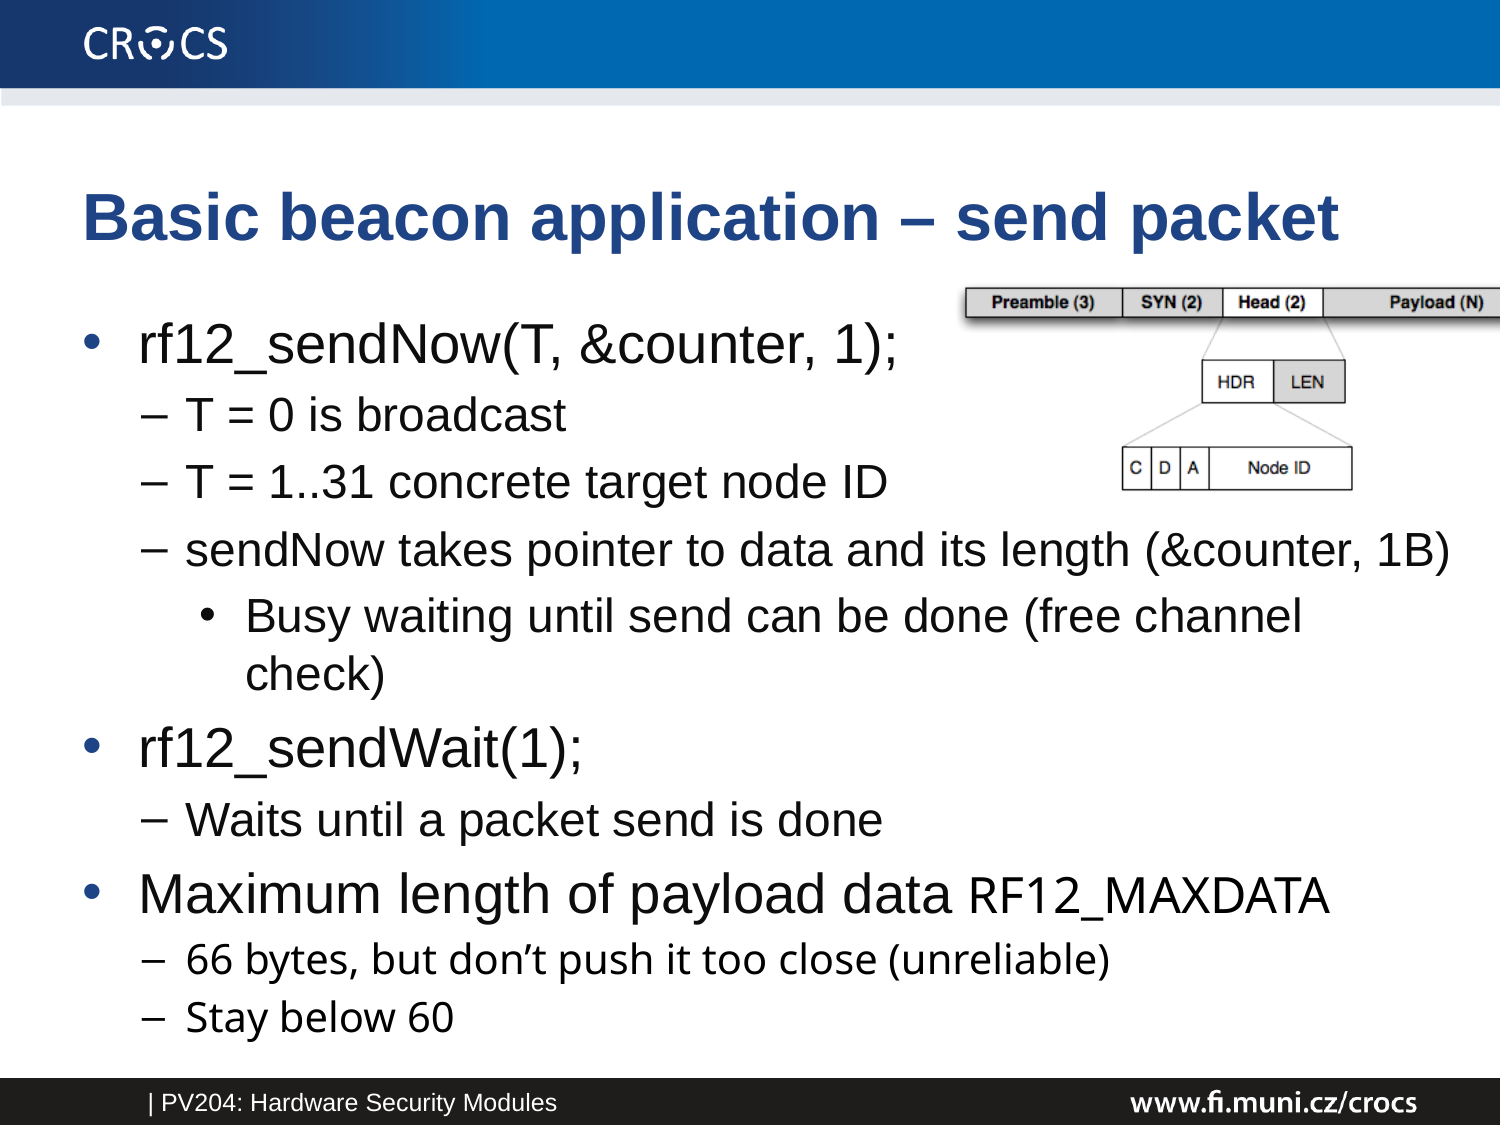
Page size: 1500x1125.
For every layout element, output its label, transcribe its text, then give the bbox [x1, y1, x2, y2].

text_box rf12_sendNow(T, &counter, 1); T = 0 is broadcast T = 1..31 concrete target node ID sendNow takes pointer to data and its length (&counter, 1B) Busy waiting until send can be done (free channel check) rf12_sendWait(1); Waits until a packet send is done Maximum length of payload data RF12_MAXDATA 66 bytes, but don’t push it too close (unreliable) Stay below 60 [82, 306, 1459, 988]
picture [0, 0, 1500, 1125]
text_box | PV204: Hardware Security Modules [147, 1078, 623, 1125]
text_box Basic beacon application – send packet [82, 149, 1433, 279]
